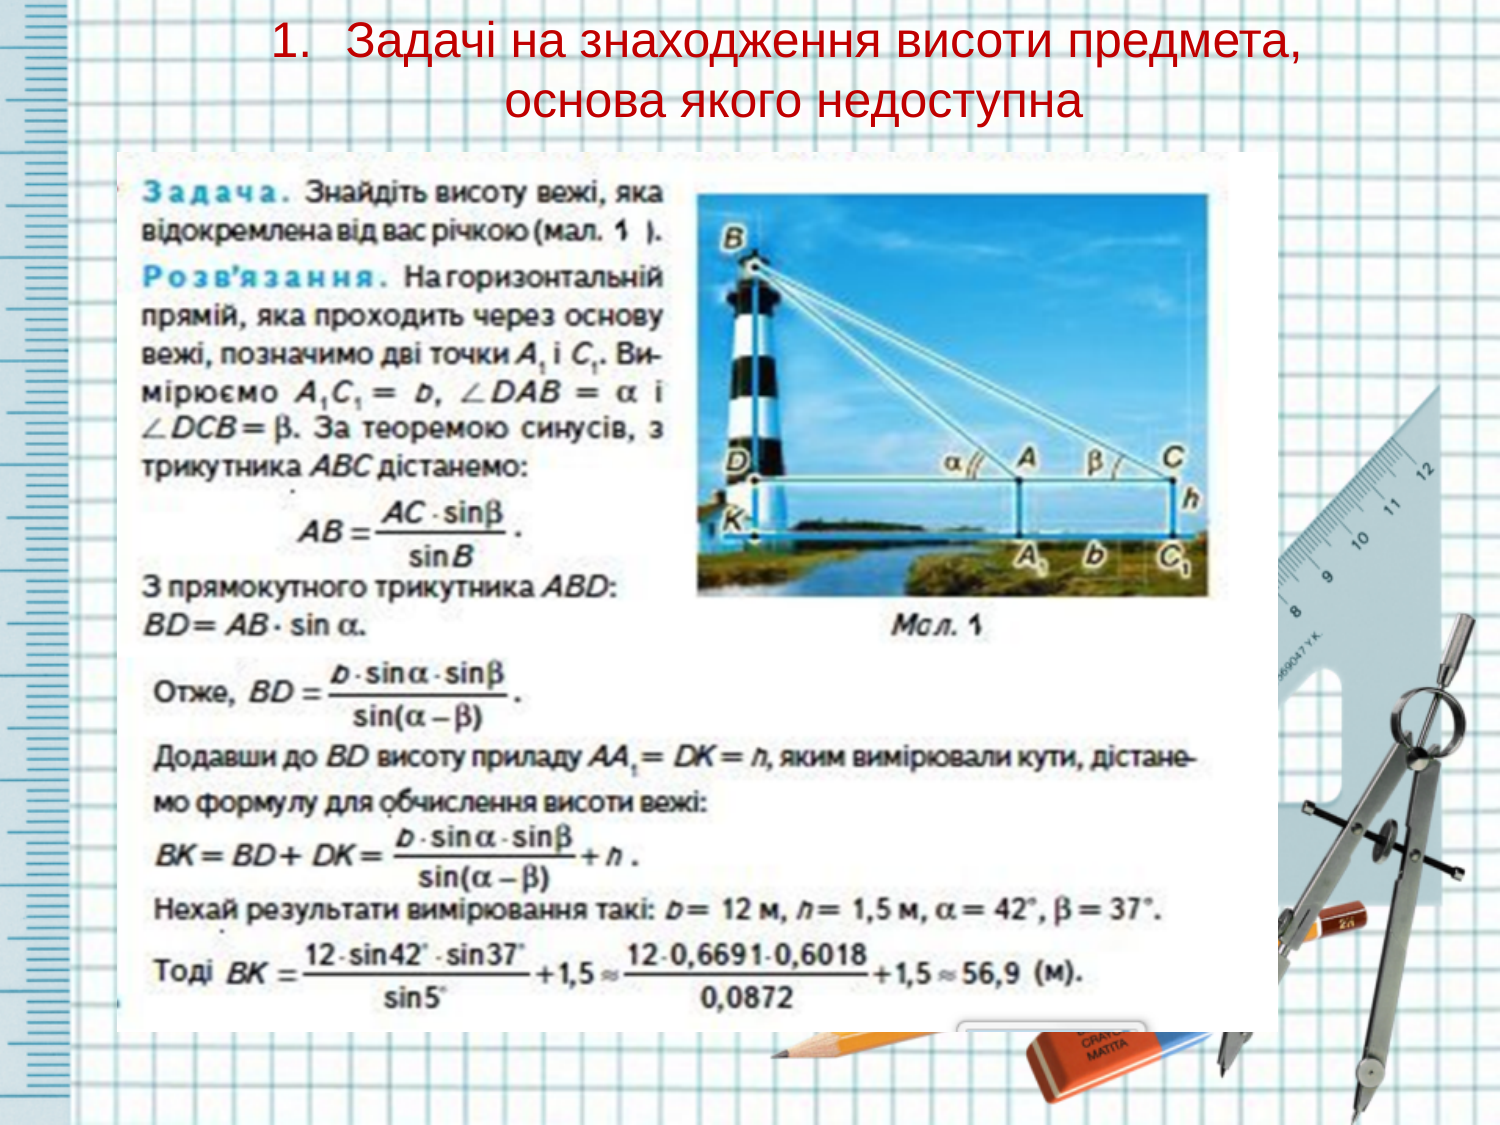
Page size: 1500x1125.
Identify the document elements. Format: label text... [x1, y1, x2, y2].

text_box Задачі на знаходження висоти предмета, основа якого недоступна [73, 0, 1500, 135]
picture [0, 0, 1500, 1125]
list [74, 135, 1454, 1006]
